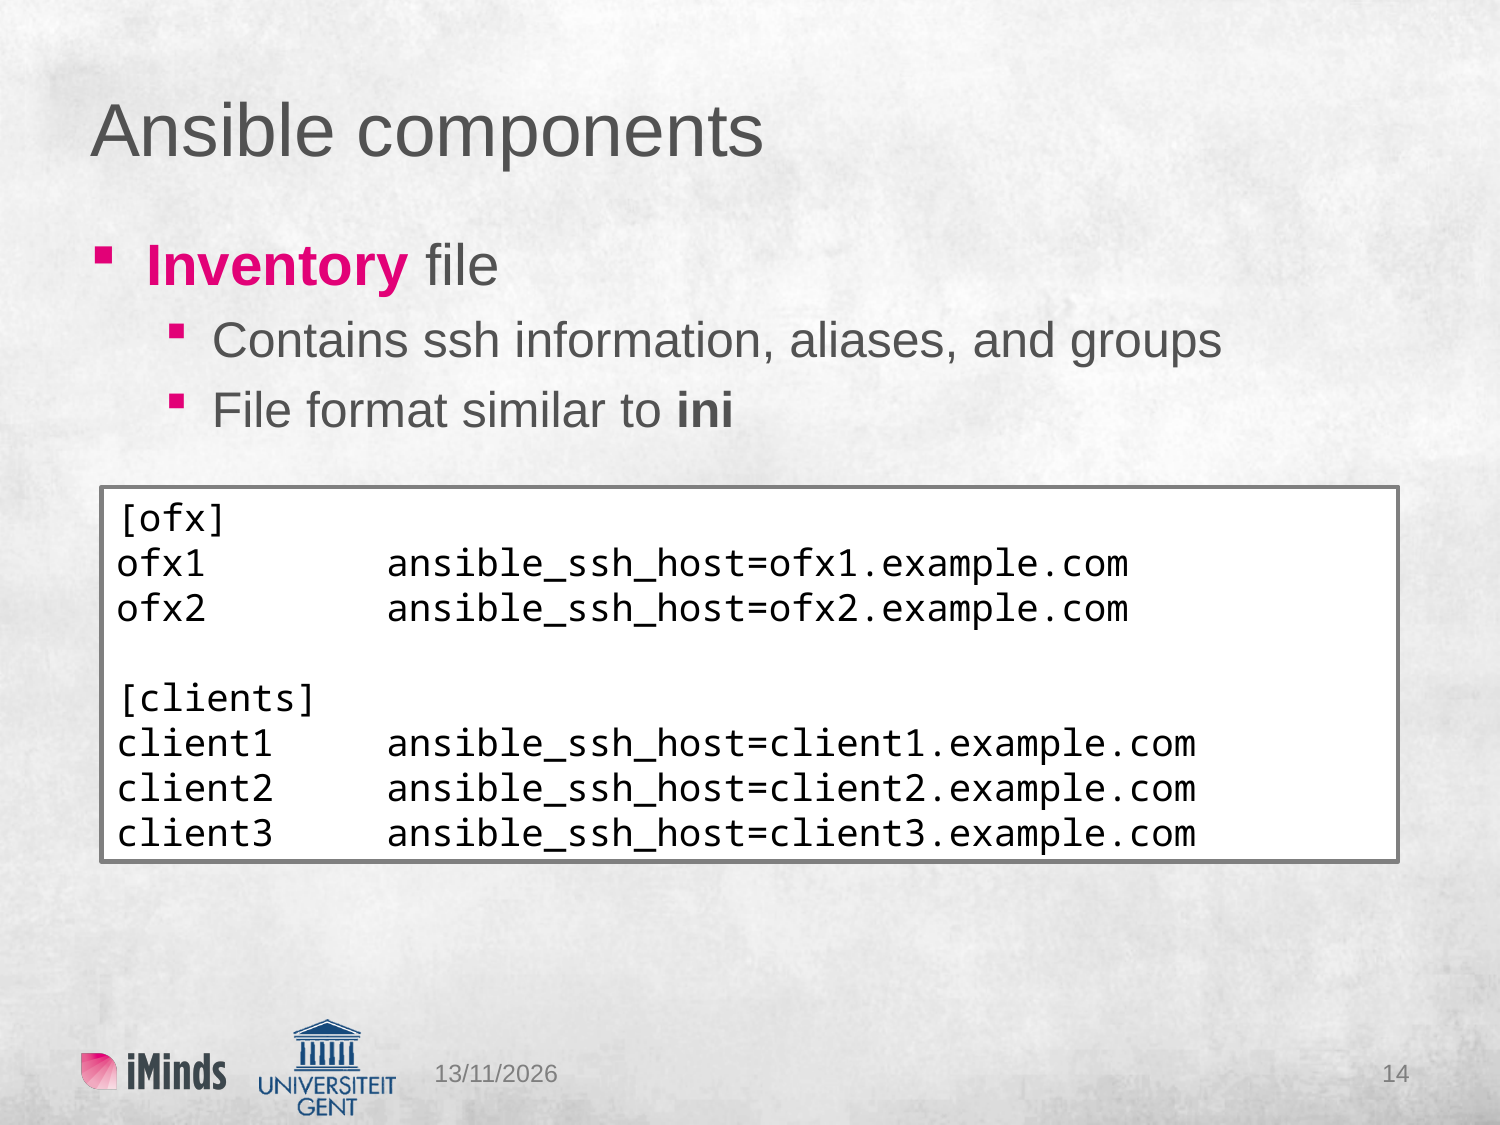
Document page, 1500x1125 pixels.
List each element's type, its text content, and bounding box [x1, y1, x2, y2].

text_box [ofx] ofx1 ansible_ssh_host=ofx1.example.com ofx2 ansible_ssh_host=ofx2.example.com [clients] client1 ansible_ssh_host=client1.example.com client2 ansible_ssh_host=client2.example.com client3 ansible_ssh_host=client3.example.com [99, 485, 1400, 864]
list Inventory file Contains ssh information, aliases, and groups File format similar to ini [75, 219, 1425, 1005]
picture [0, 0, 1500, 1125]
title Ansible components [75, 45, 1425, 208]
slide_number 14 [1281, 1042, 1425, 1103]
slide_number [419, 1042, 585, 1103]
